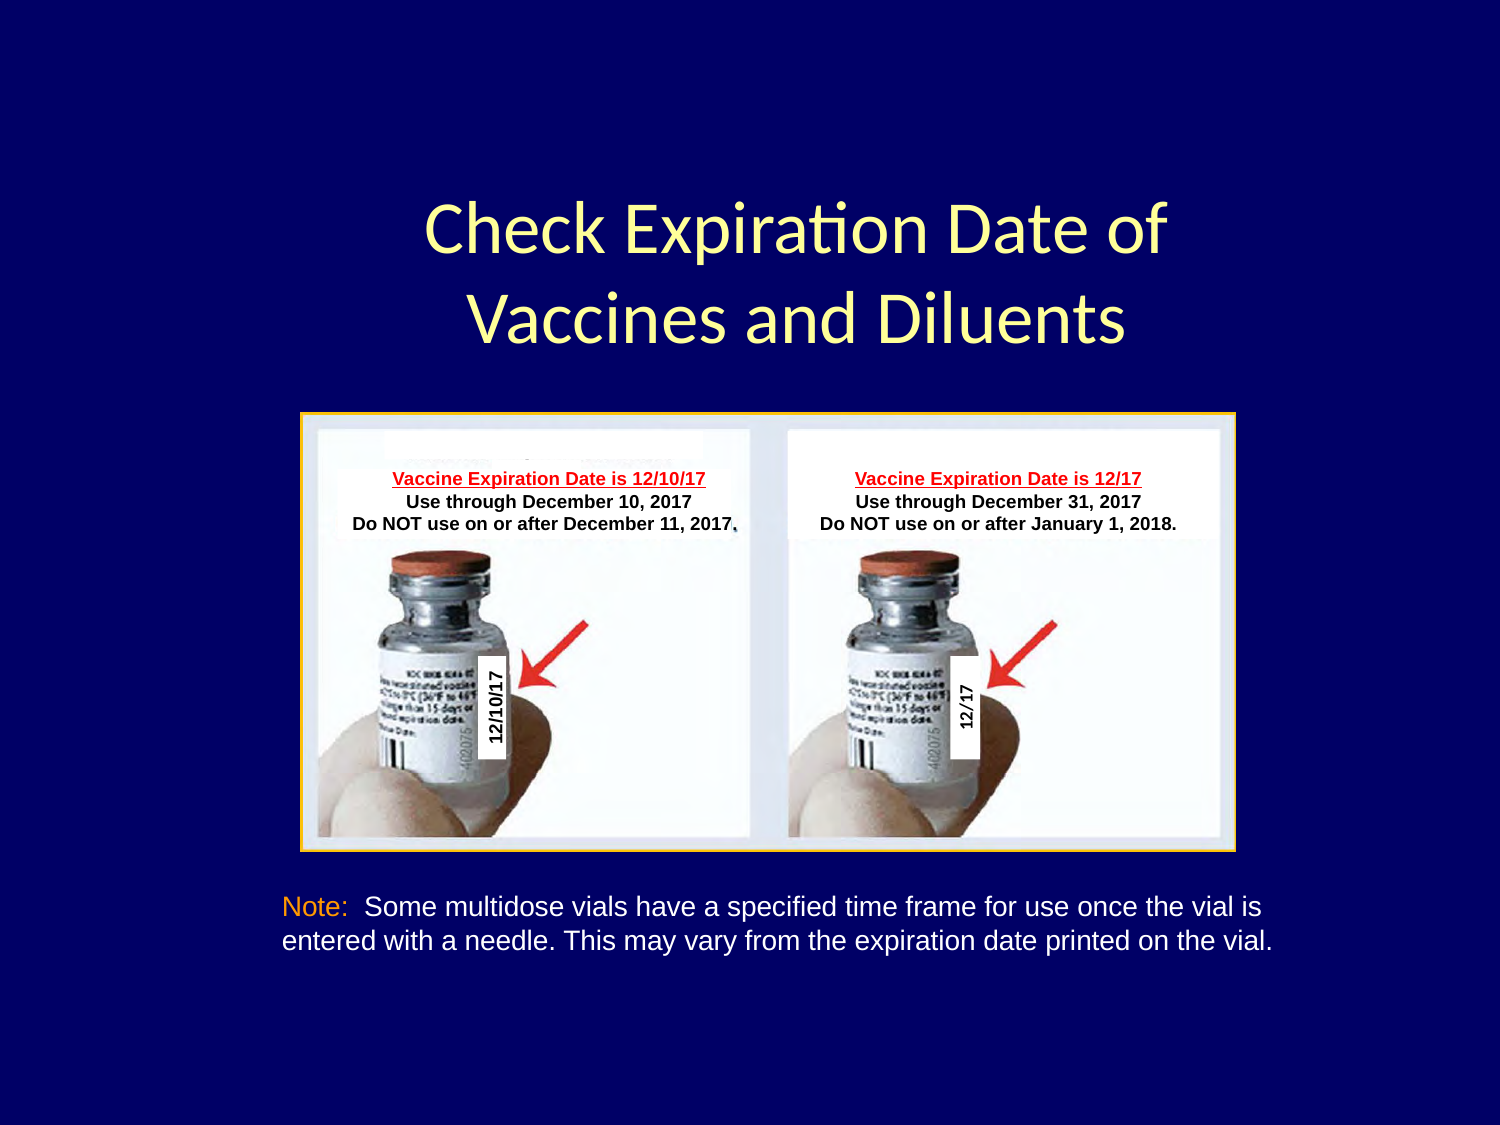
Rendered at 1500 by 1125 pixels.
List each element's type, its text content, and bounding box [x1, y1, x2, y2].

text_box Note: Some multidose vials have a specified time frame for use once the vial is entered with a needle. This may vary from the expiration date printed on the vial. [267, 880, 1308, 963]
text_box Check Expiration Date of Vaccines and Diluents [370, 170, 1224, 366]
picture [299, 412, 1237, 852]
